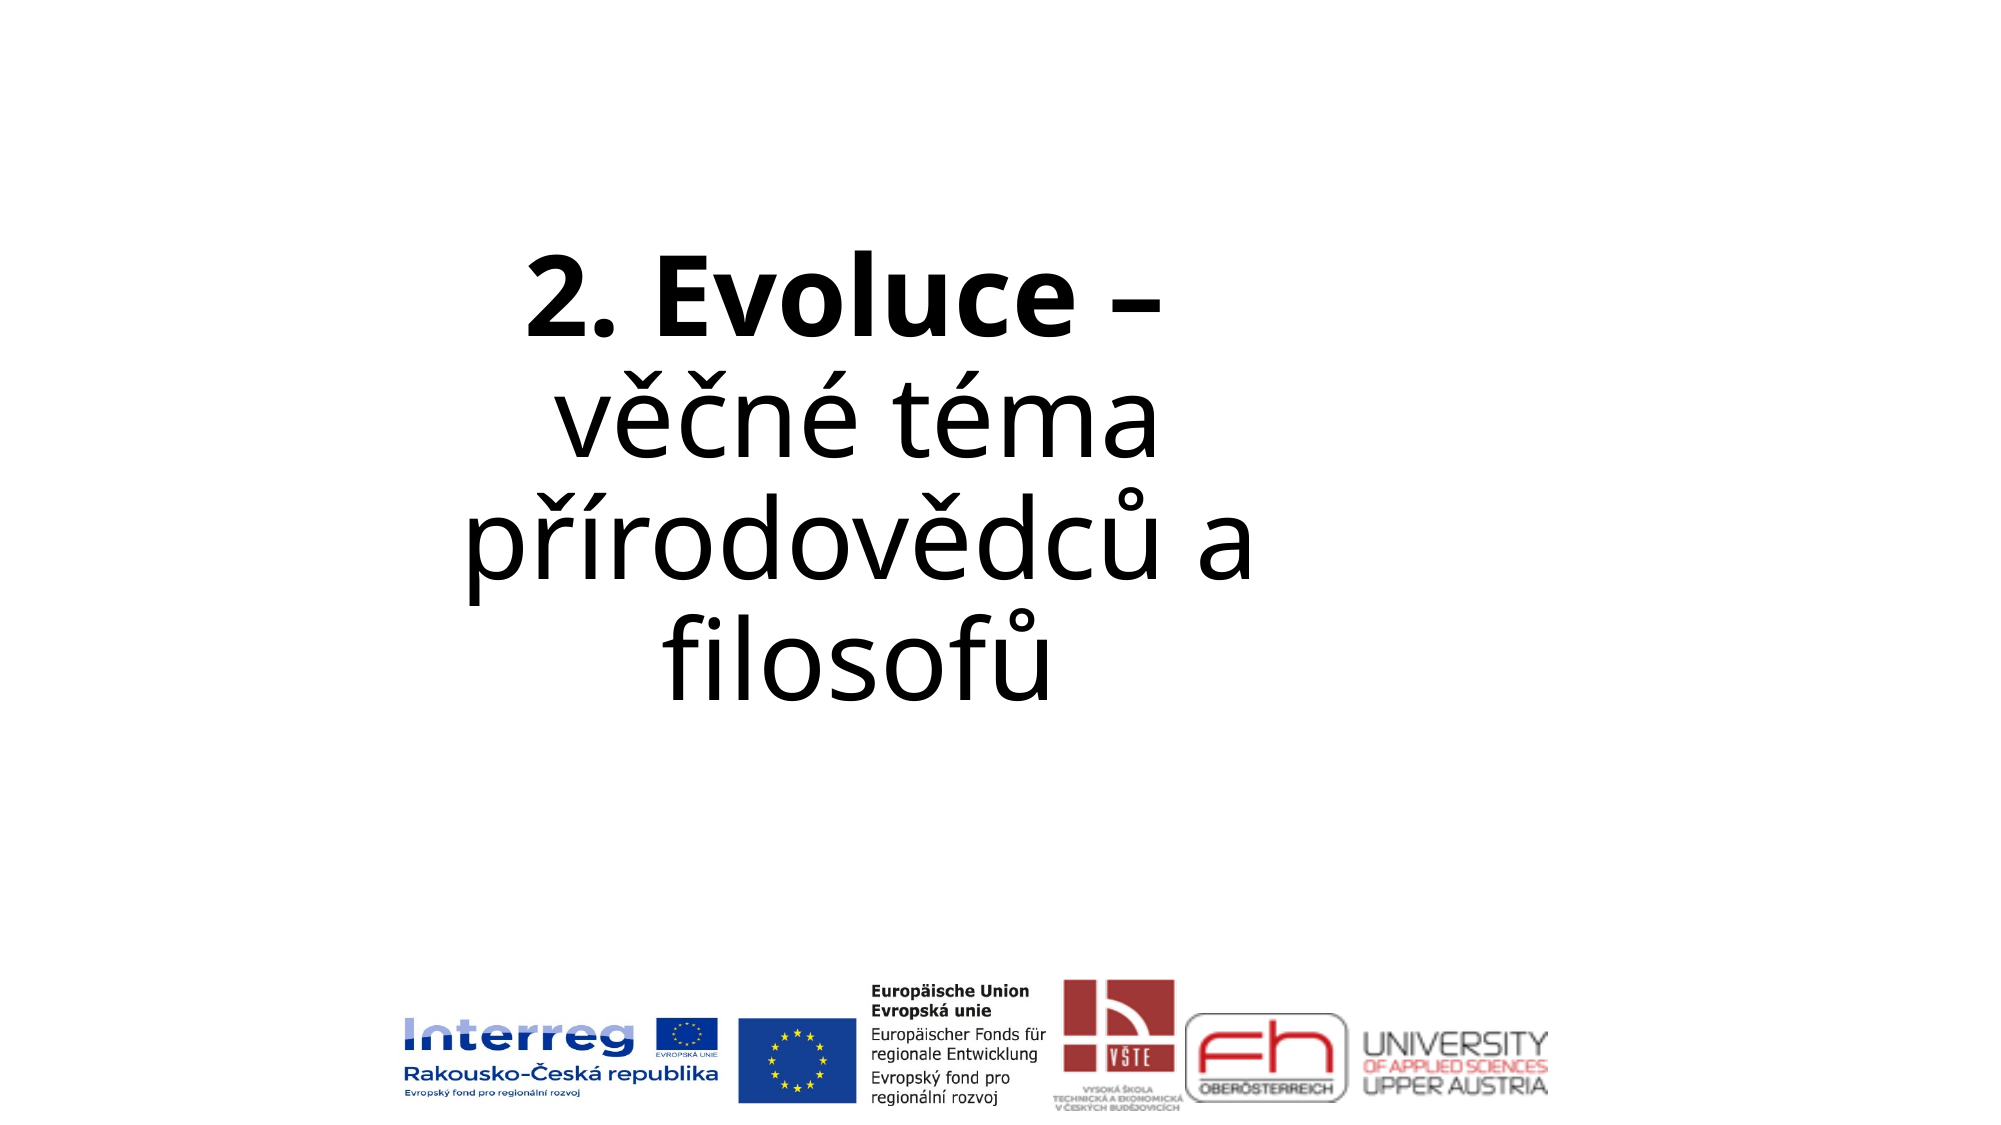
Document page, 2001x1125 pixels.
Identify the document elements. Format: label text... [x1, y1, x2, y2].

picture [374, 984, 1046, 1125]
picture [1053, 979, 1184, 1111]
text_box 2. Evoluce – věčné téma přírodovědců a filosofů [352, 231, 1367, 765]
picture [1185, 1013, 1548, 1103]
